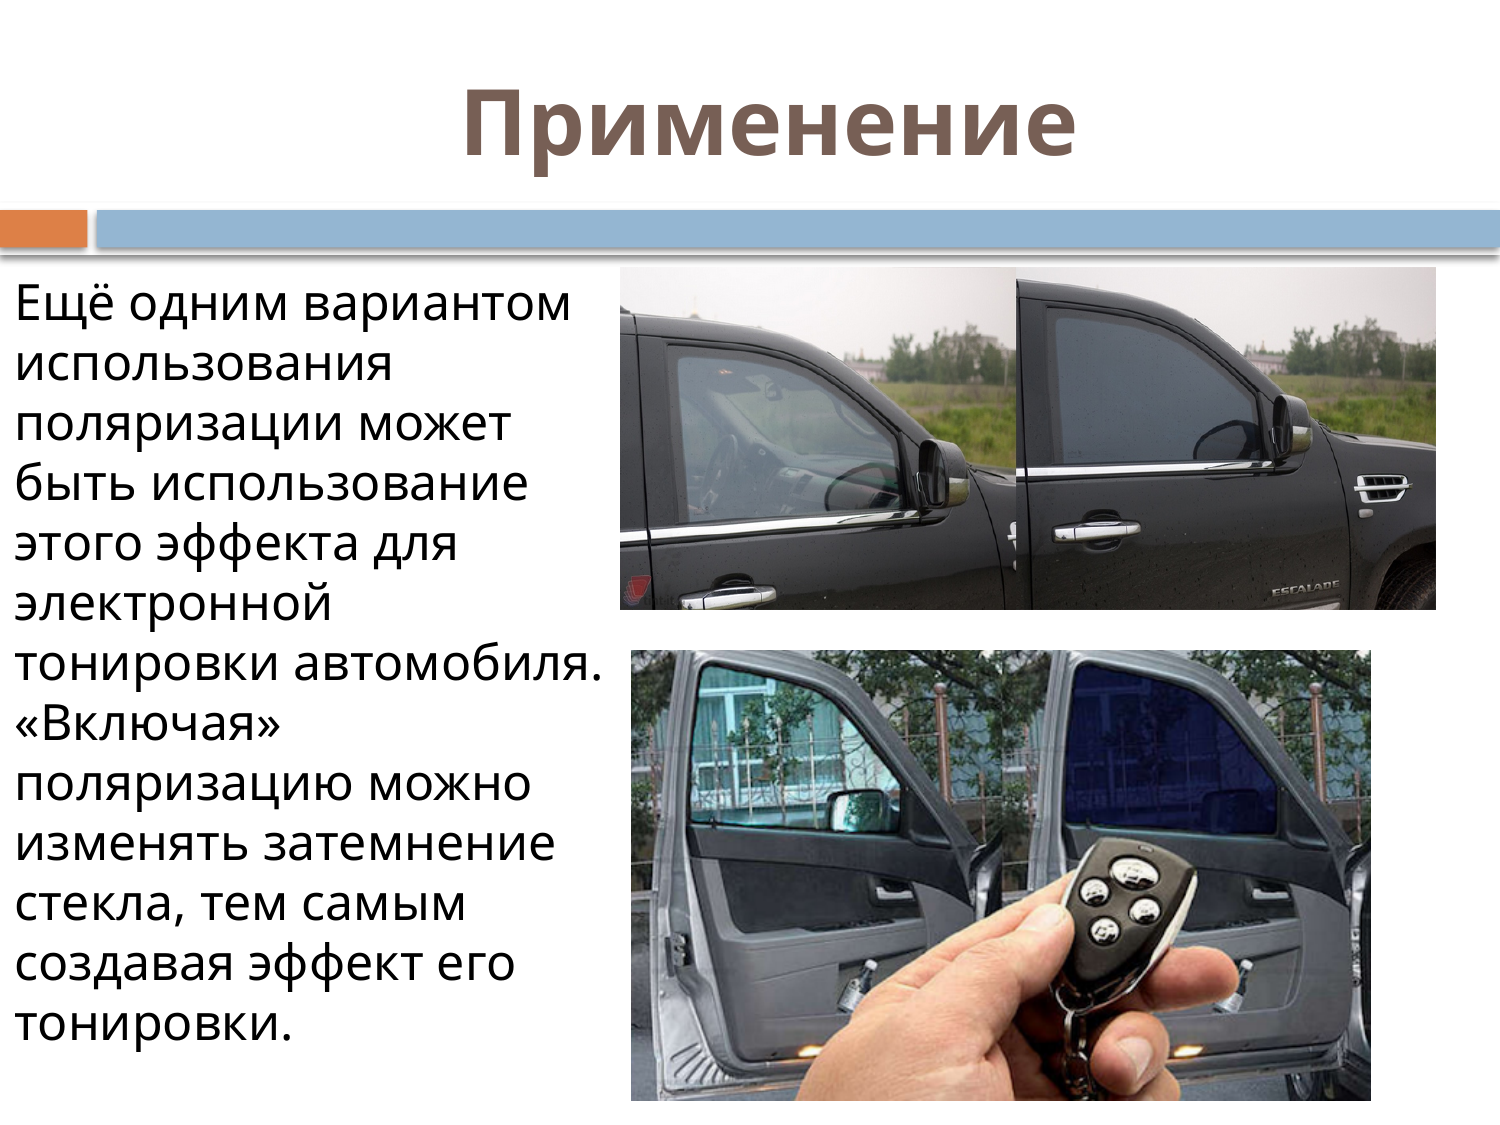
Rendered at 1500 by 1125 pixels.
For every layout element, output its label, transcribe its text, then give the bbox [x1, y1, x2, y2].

title Применение [100, 37, 1438, 200]
list Ещё одним вариантом использования поляризации может быть использование этого эффекта для электронной тонировки автомобиля. «Включая» поляризацию можно изменять затемнение стекла, тем самым создавая эффект его тонировки. [0, 262, 621, 1125]
picture [631, 649, 1371, 1101]
picture [619, 266, 1436, 611]
